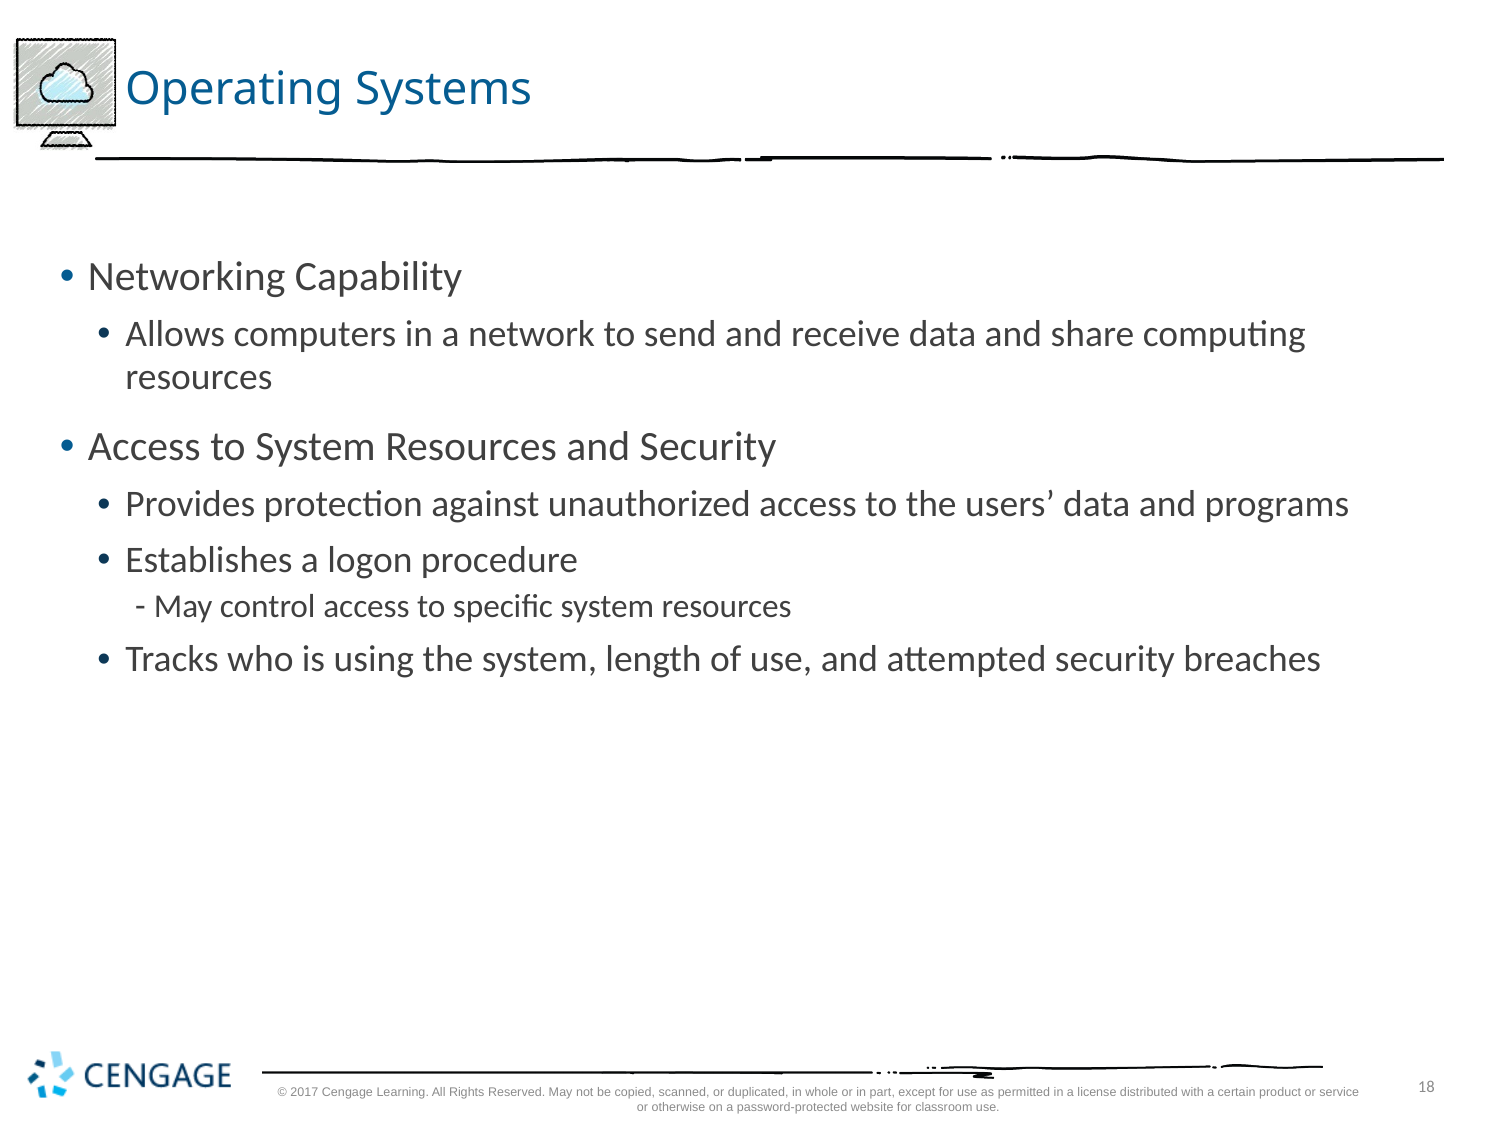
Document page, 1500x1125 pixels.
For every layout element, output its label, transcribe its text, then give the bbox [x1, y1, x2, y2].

picture [95, 155, 1444, 163]
list Networking Capability Allows computers in a network to send and receive data and share computing resources Access to System Resources and Security Provides protection against unauthorized access to the users’ data and programs Establishes a logon procedure May control access to specific system resources Tracks who is using the system, length of use, and attempted security breaches [59, 252, 1441, 485]
footer © 2017 Cengage Learning. All Rights Reserved. May not be copied, scanned, or duplicated, in whole or in part, except for use as permitted in a license distributed with a certain product or service or otherwise on a password-protected website for classroom use. [262, 1079, 1375, 1120]
picture [7, 1037, 244, 1111]
title Operating Systems [125, 66, 1442, 116]
picture [262, 1064, 1323, 1079]
picture [13, 36, 117, 151]
